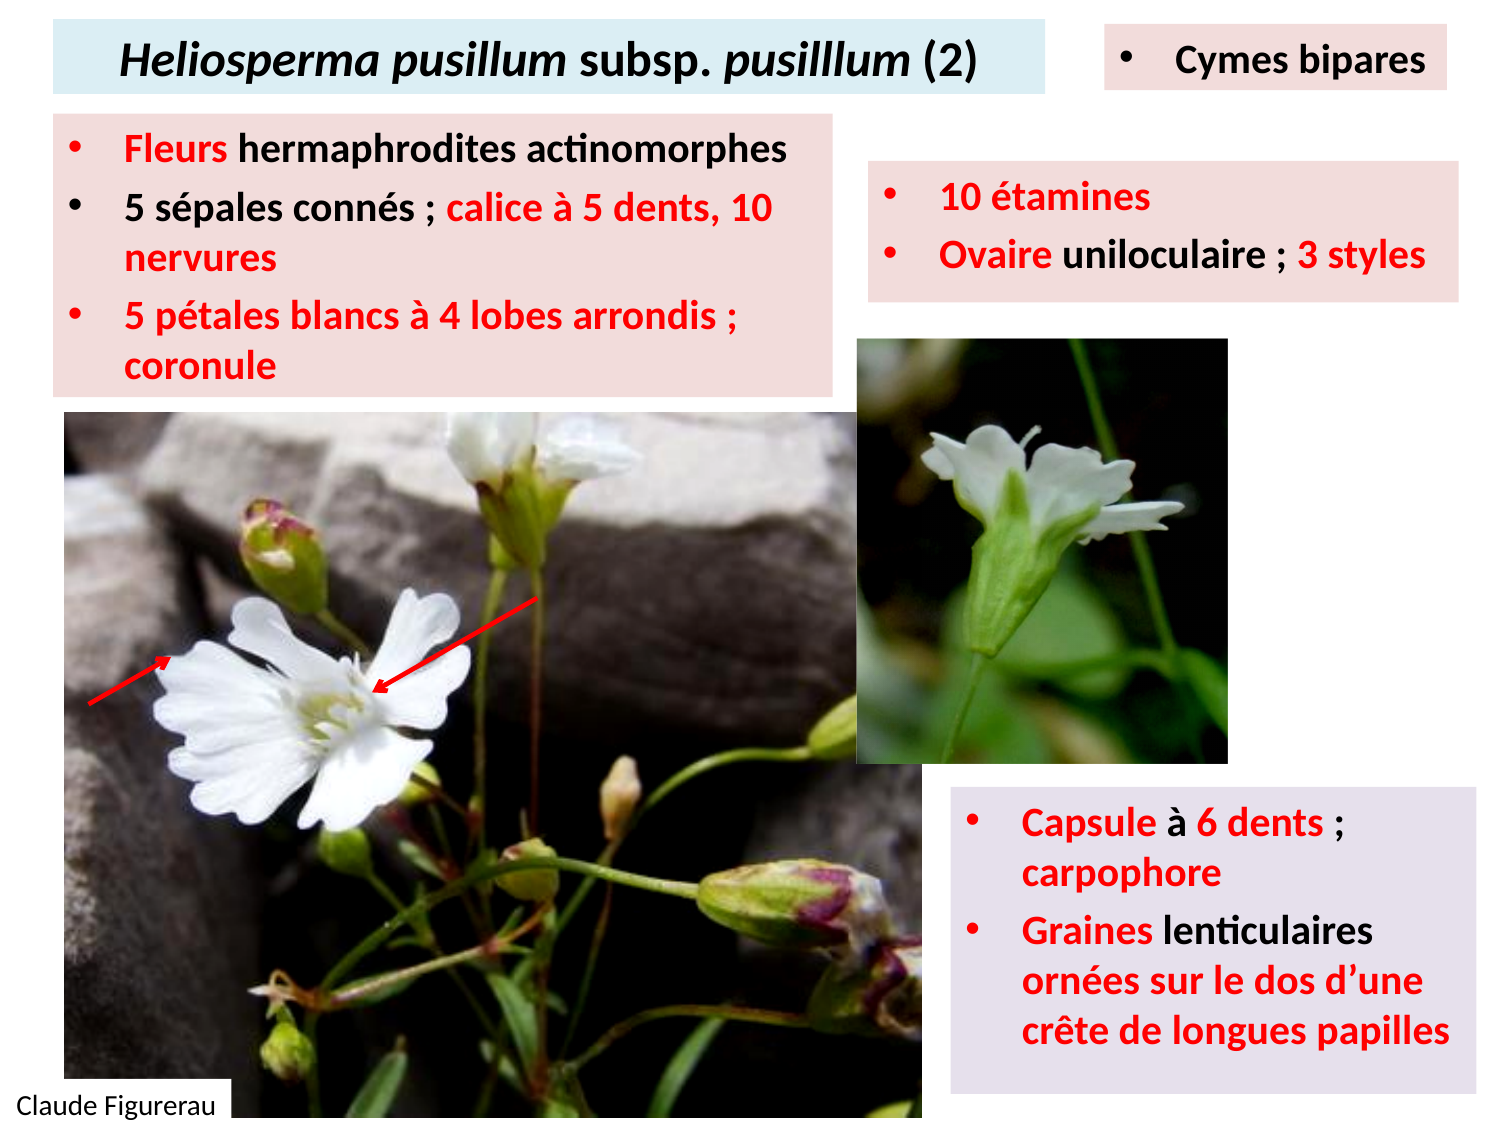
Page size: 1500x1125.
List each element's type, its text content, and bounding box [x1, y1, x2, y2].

text_box Cymes bipares [1104, 23, 1447, 91]
text_box Heliosperma pusillum subsp. pusilllum (2) [53, 19, 1046, 94]
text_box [88, 656, 172, 705]
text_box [371, 597, 538, 693]
text_box Claude Figurerau [1, 1078, 62, 1125]
text_box Fleurs hermaphrodites actinomorphes 5 sépales connés ; calice à 5 dents, 10 nervures 5 pétales blancs à 4 lobes arrondis ; coronule [53, 113, 833, 398]
text_box 10 étamines Ovaire uniloculaire ; 3 styles [868, 160, 1459, 303]
picture [64, 362, 1255, 1118]
text_box Capsule à 6 dents ; carpophore Graines lenticulaires ornées sur le dos d’une crête de longues papilles [950, 786, 1477, 1094]
